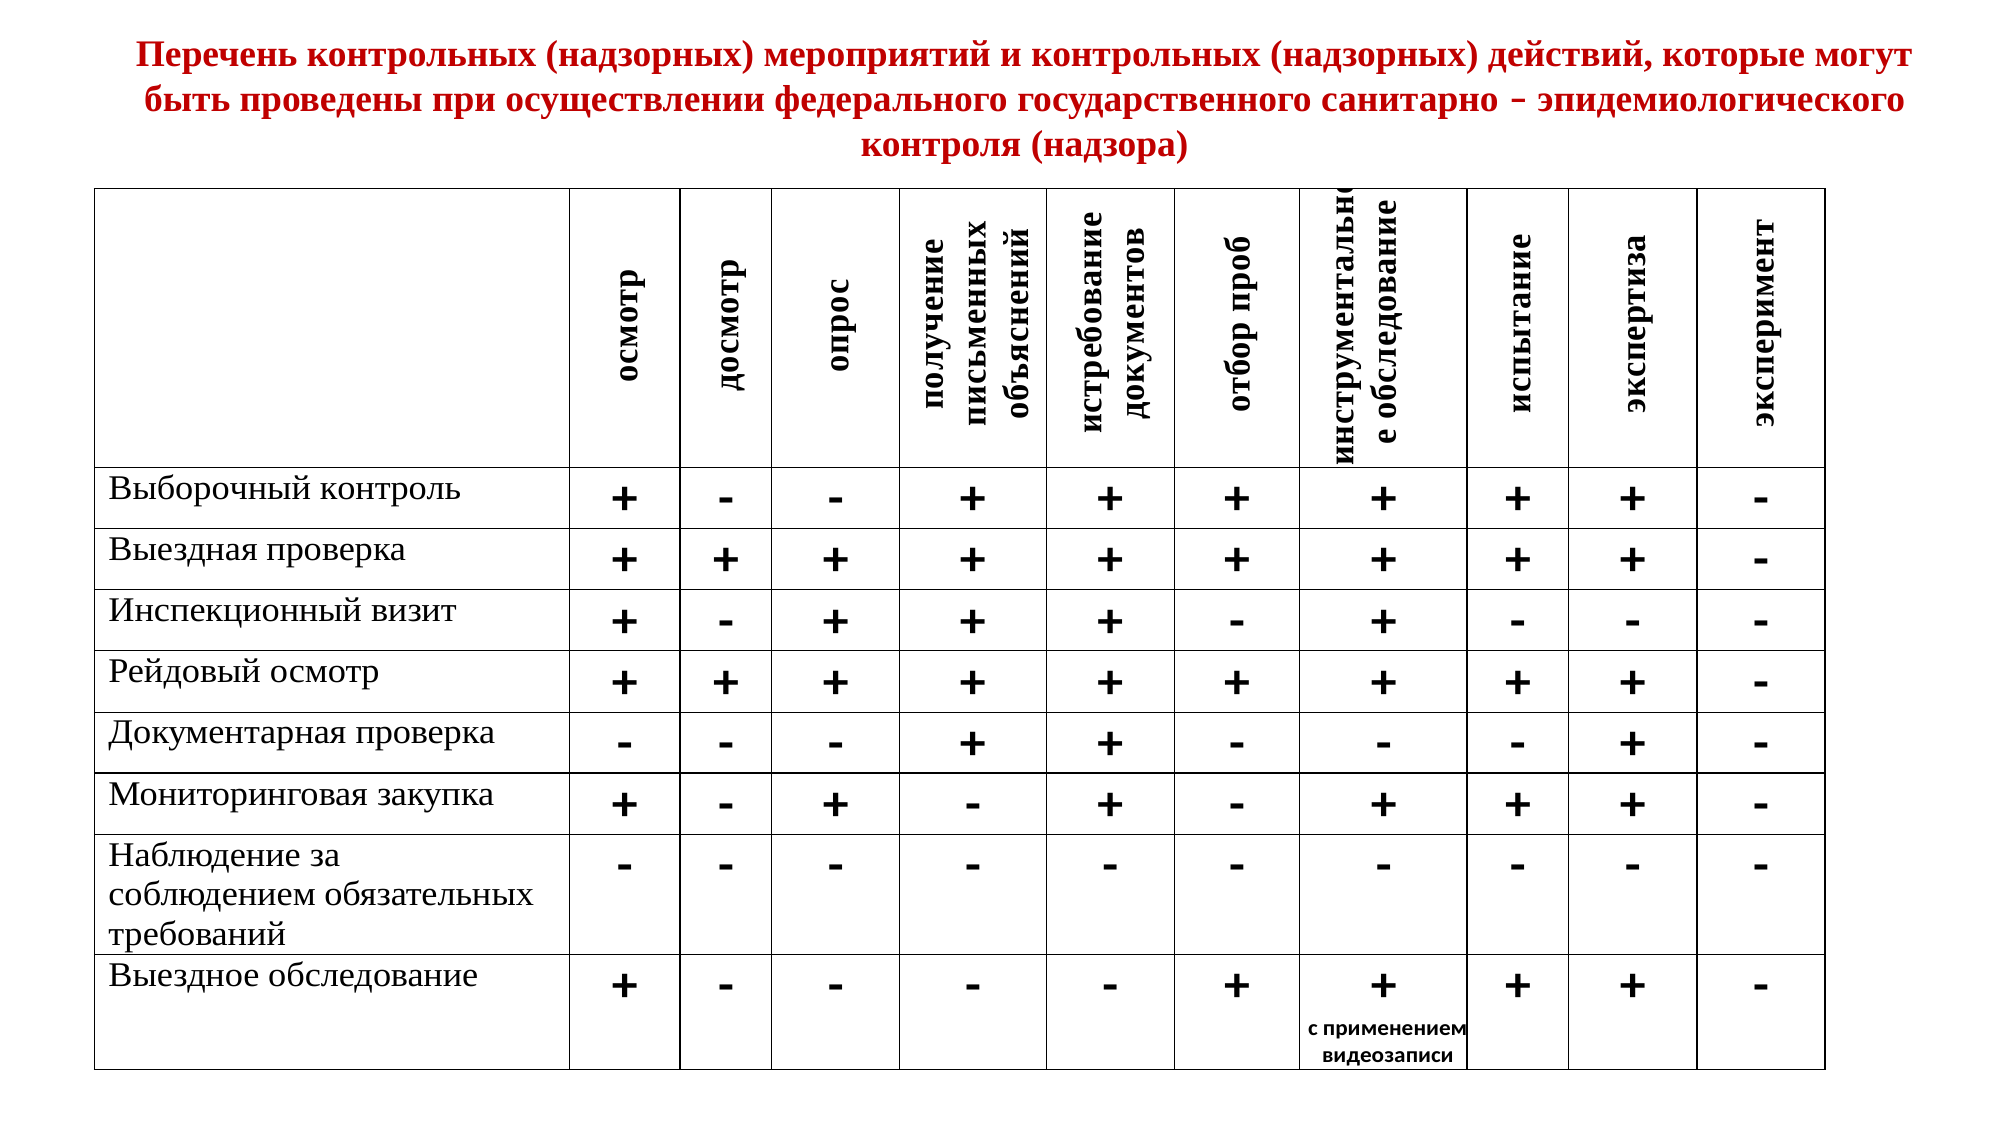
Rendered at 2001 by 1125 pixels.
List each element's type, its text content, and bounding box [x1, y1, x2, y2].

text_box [70, 188, 1949, 1102]
text_box Перечень контрольных (надзорных) мероприятий и контрольных (надзорных) действий, которые могут быть проведены при осуществлении федерального государственного санитарно – эпидемиологического контроля (надзора) [99, 21, 1950, 172]
